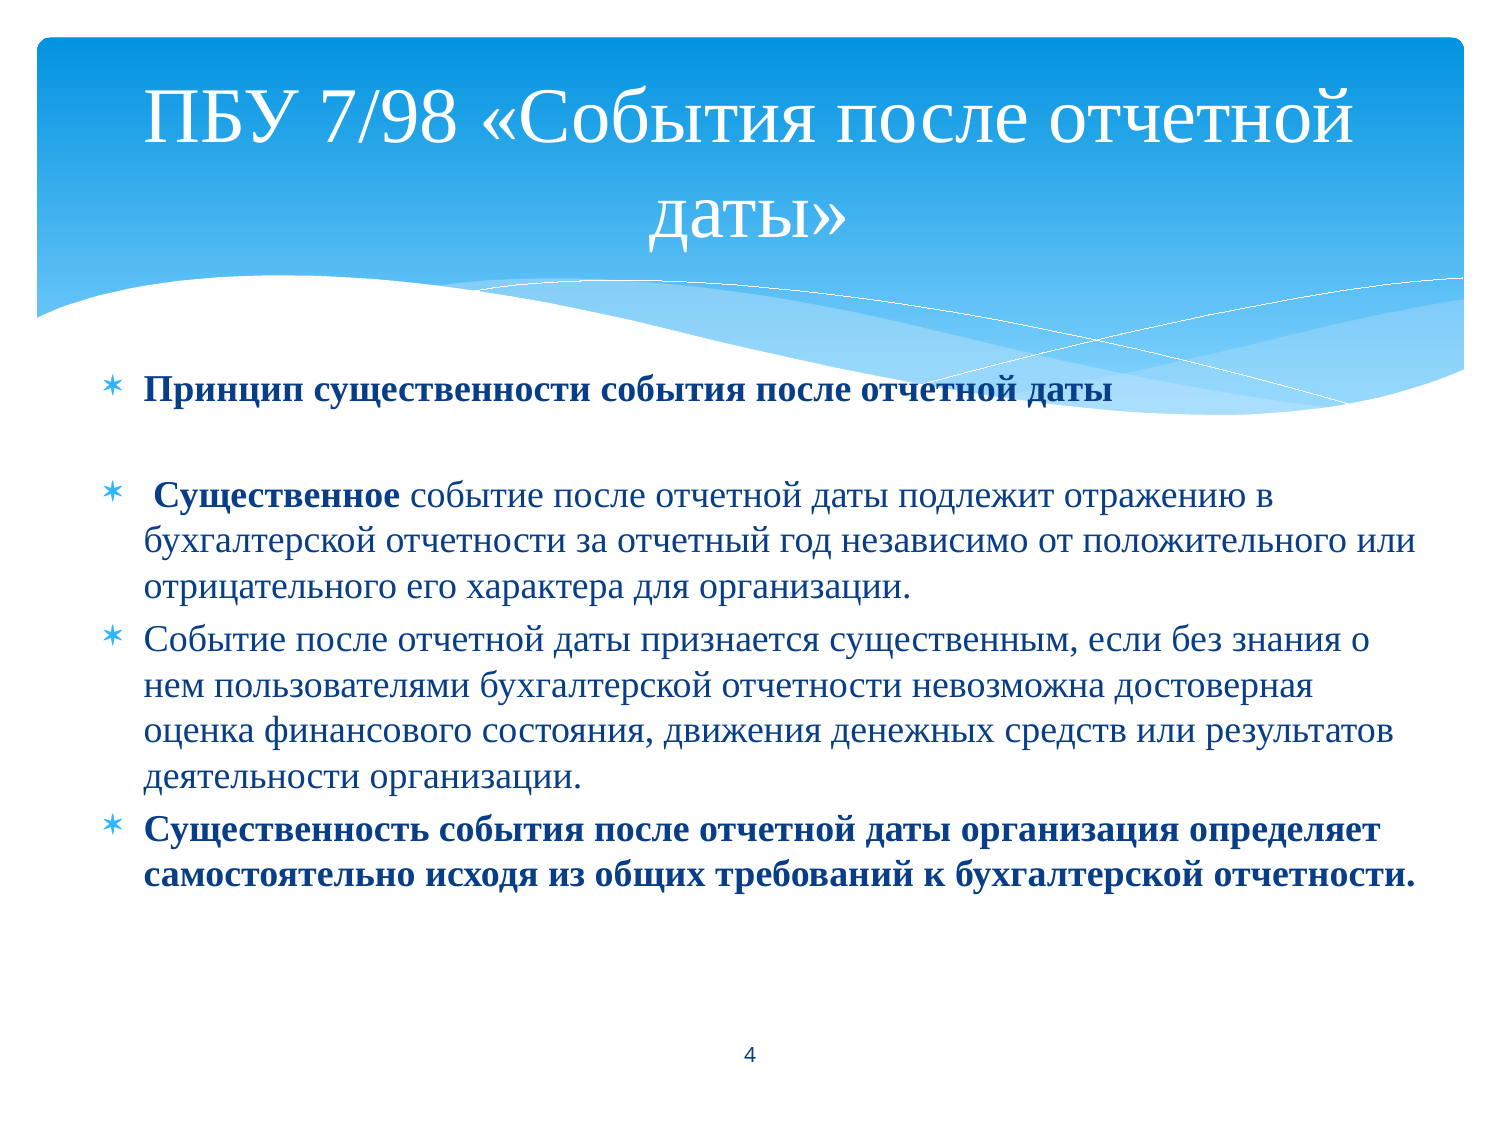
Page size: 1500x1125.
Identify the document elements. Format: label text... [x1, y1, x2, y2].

slide_number 4 [654, 1025, 846, 1086]
list Принцип существенности события после отчетной даты Существенное событие после отчетной даты подлежит отражению в бухгалтерской отчетности за отчетный год независимо от положительного или отрицательного его характера для организации. Событие после отчетной даты признается существенным, если без знания о нем пользователями бухгалтерской отчетности невозможна достоверная оценка финансового состояния, движения денежных средств или результатов деятельности организации. Существенность события после отчетной даты организация определяет самостоятельно исходя из общих требований к бухгалтерской отчетности. [88, 302, 1436, 923]
title ПБУ 7/98 «События после отчетной даты» [75, 55, 1425, 261]
